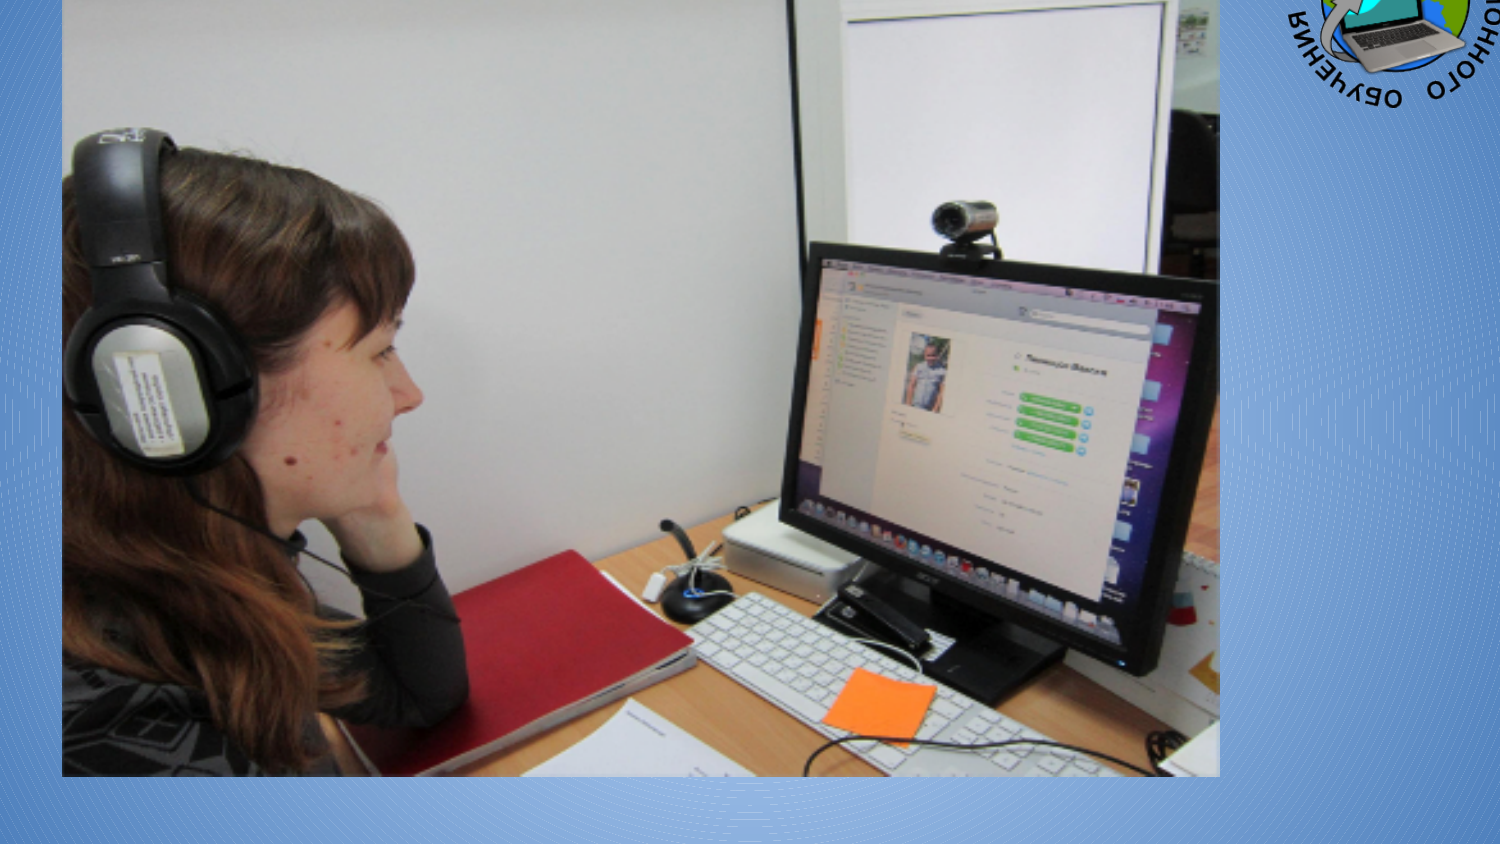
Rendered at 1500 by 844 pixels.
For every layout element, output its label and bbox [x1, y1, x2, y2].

picture [1288, 0, 1500, 108]
picture [62, 0, 1220, 777]
